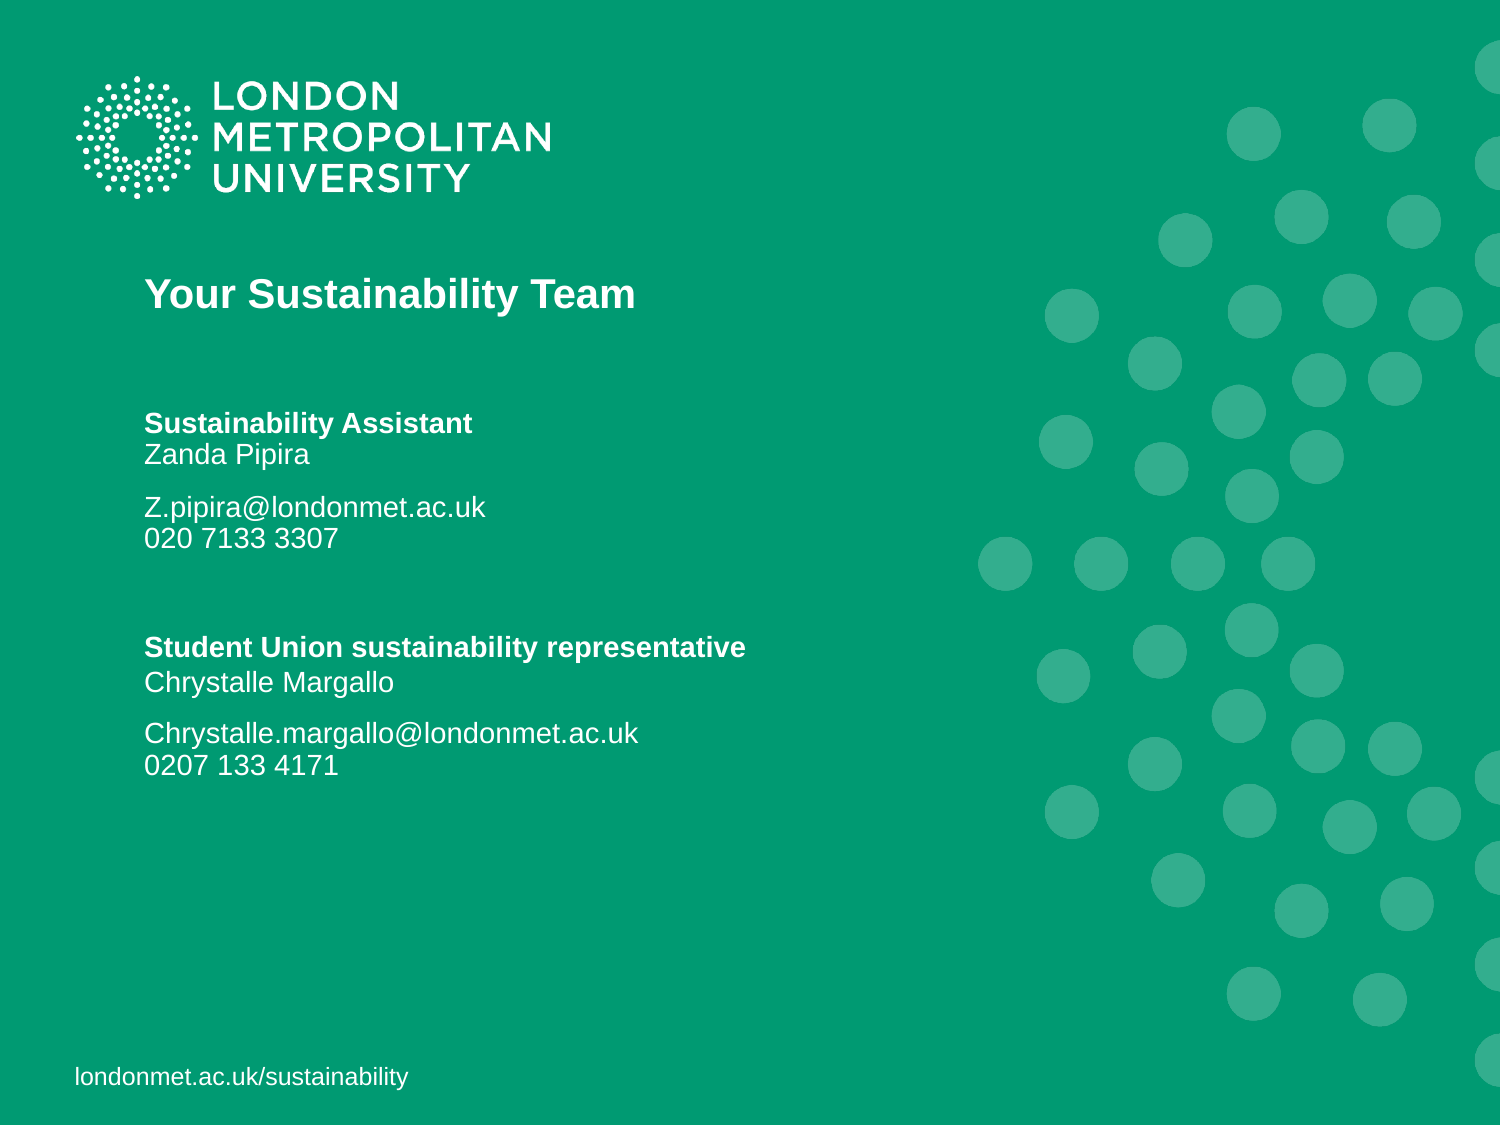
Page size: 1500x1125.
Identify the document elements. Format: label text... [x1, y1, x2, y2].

picture [76, 76, 550, 199]
title Your Sustainability Team [129, 259, 699, 326]
list Sustainability Assistant Zanda Pipira Z.pipira@londonmet.ac.uk 020 7133 3307 Student Union sustainability representative Chrystalle Margallo Chrystalle.margallo@londonmet.ac.uk 0207 133 4171 [129, 401, 1221, 1061]
